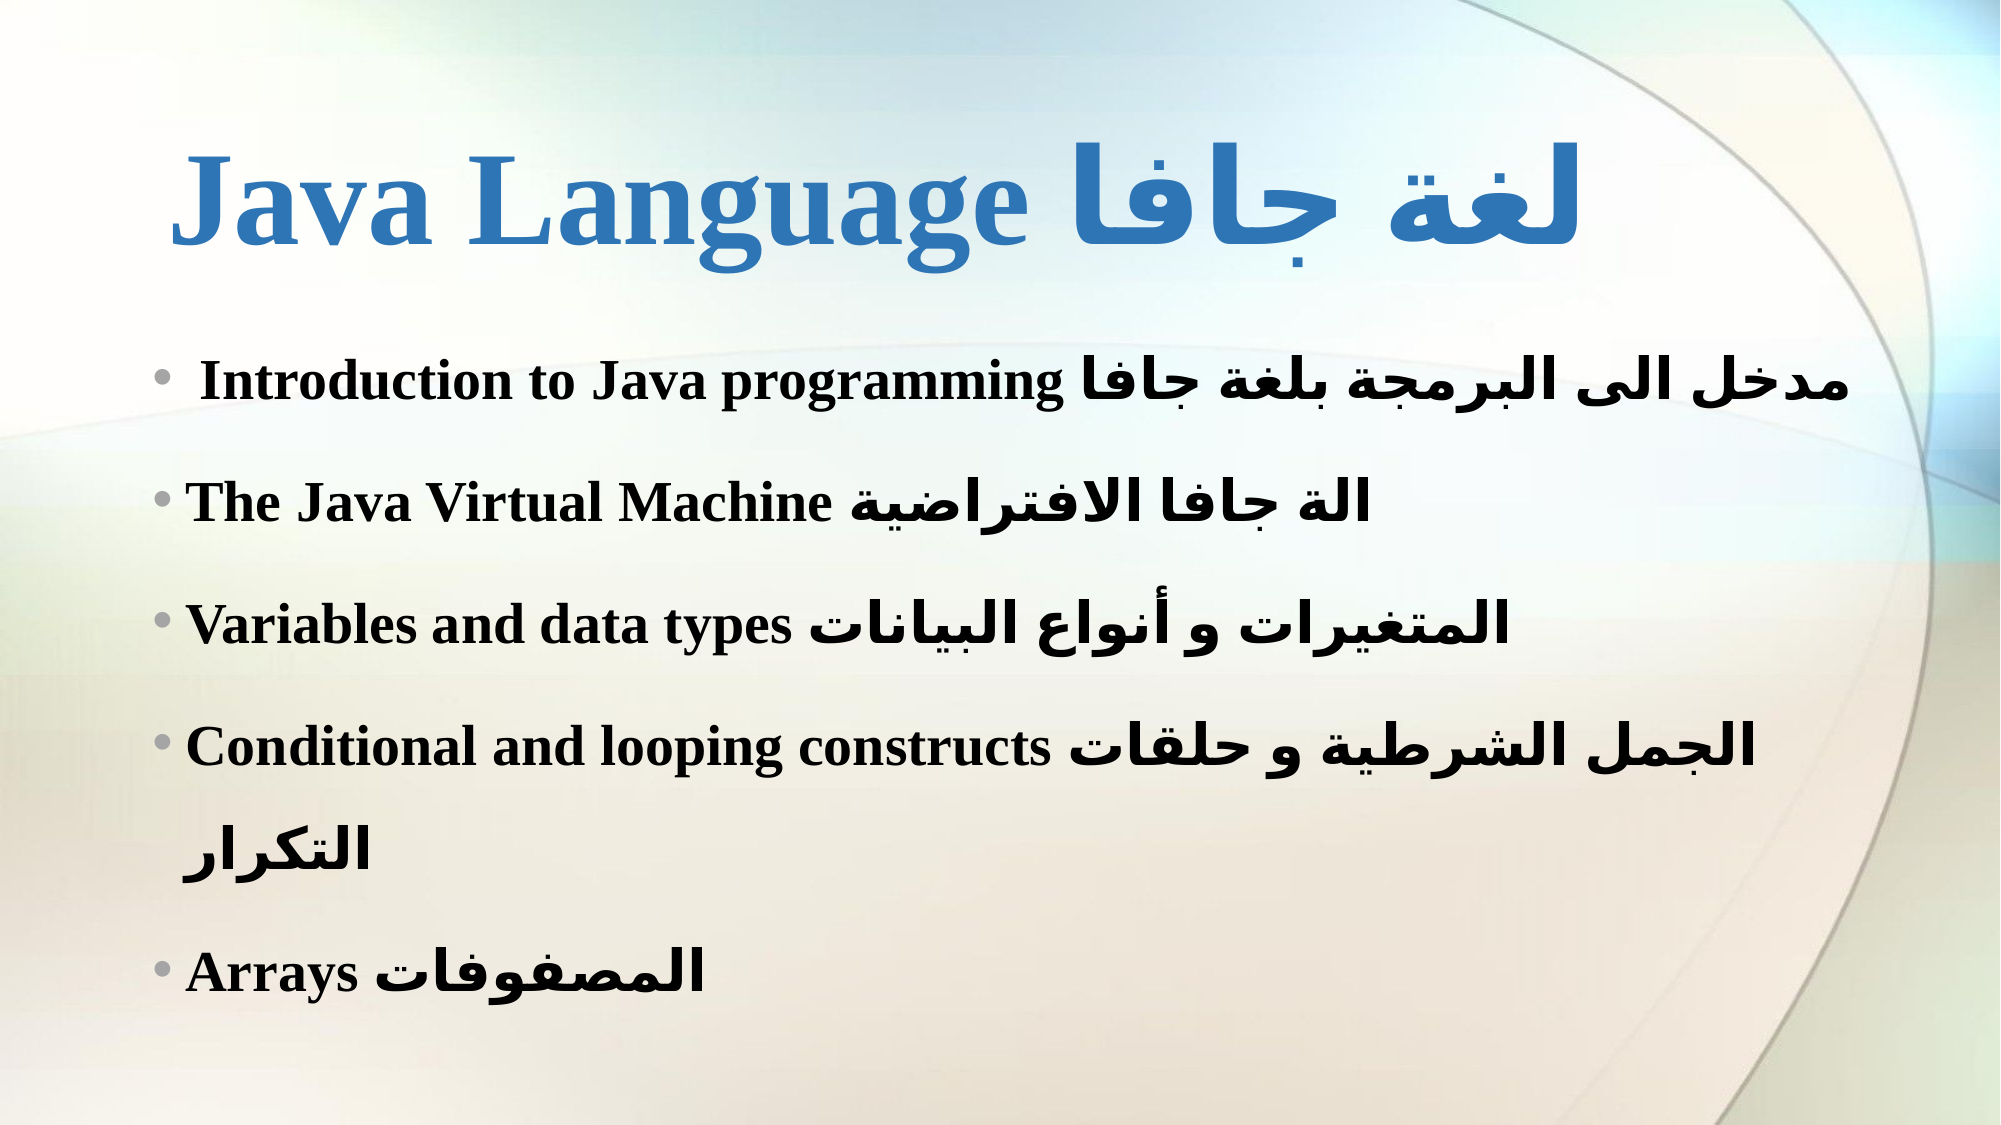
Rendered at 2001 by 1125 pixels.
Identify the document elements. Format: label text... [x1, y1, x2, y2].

list Introduction to Java programming مدخل الى البرمجة بلغة جافا The Java Virtual Machine الة جافا الافتراضية Variables and data types المتغيرات و أنواع البيانات Conditional and looping constructs الجمل الشرطية و حلقات التكرار Arrays المصفوفات [137, 299, 1908, 1014]
picture [0, 0, 2001, 1125]
title لغة جافا Java Language [137, 82, 1619, 299]
